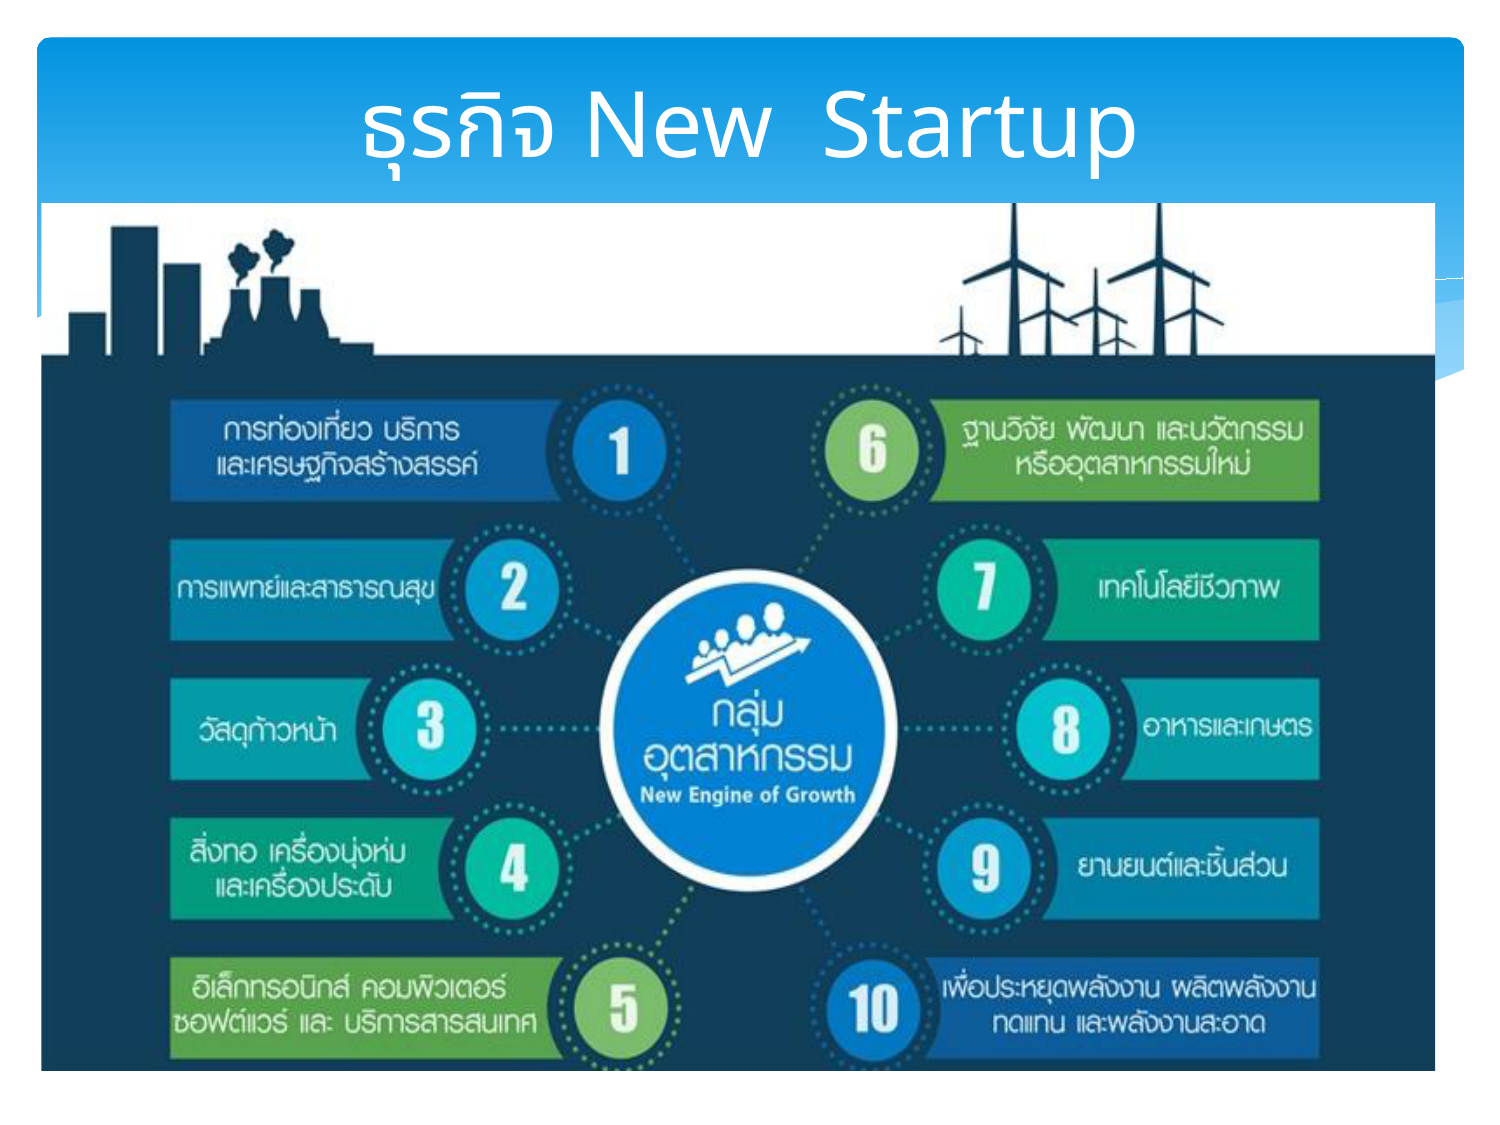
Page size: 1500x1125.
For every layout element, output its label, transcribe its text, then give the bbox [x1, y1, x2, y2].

title ธุรกิจ New Startup [75, 45, 1425, 197]
picture [41, 202, 1436, 1071]
